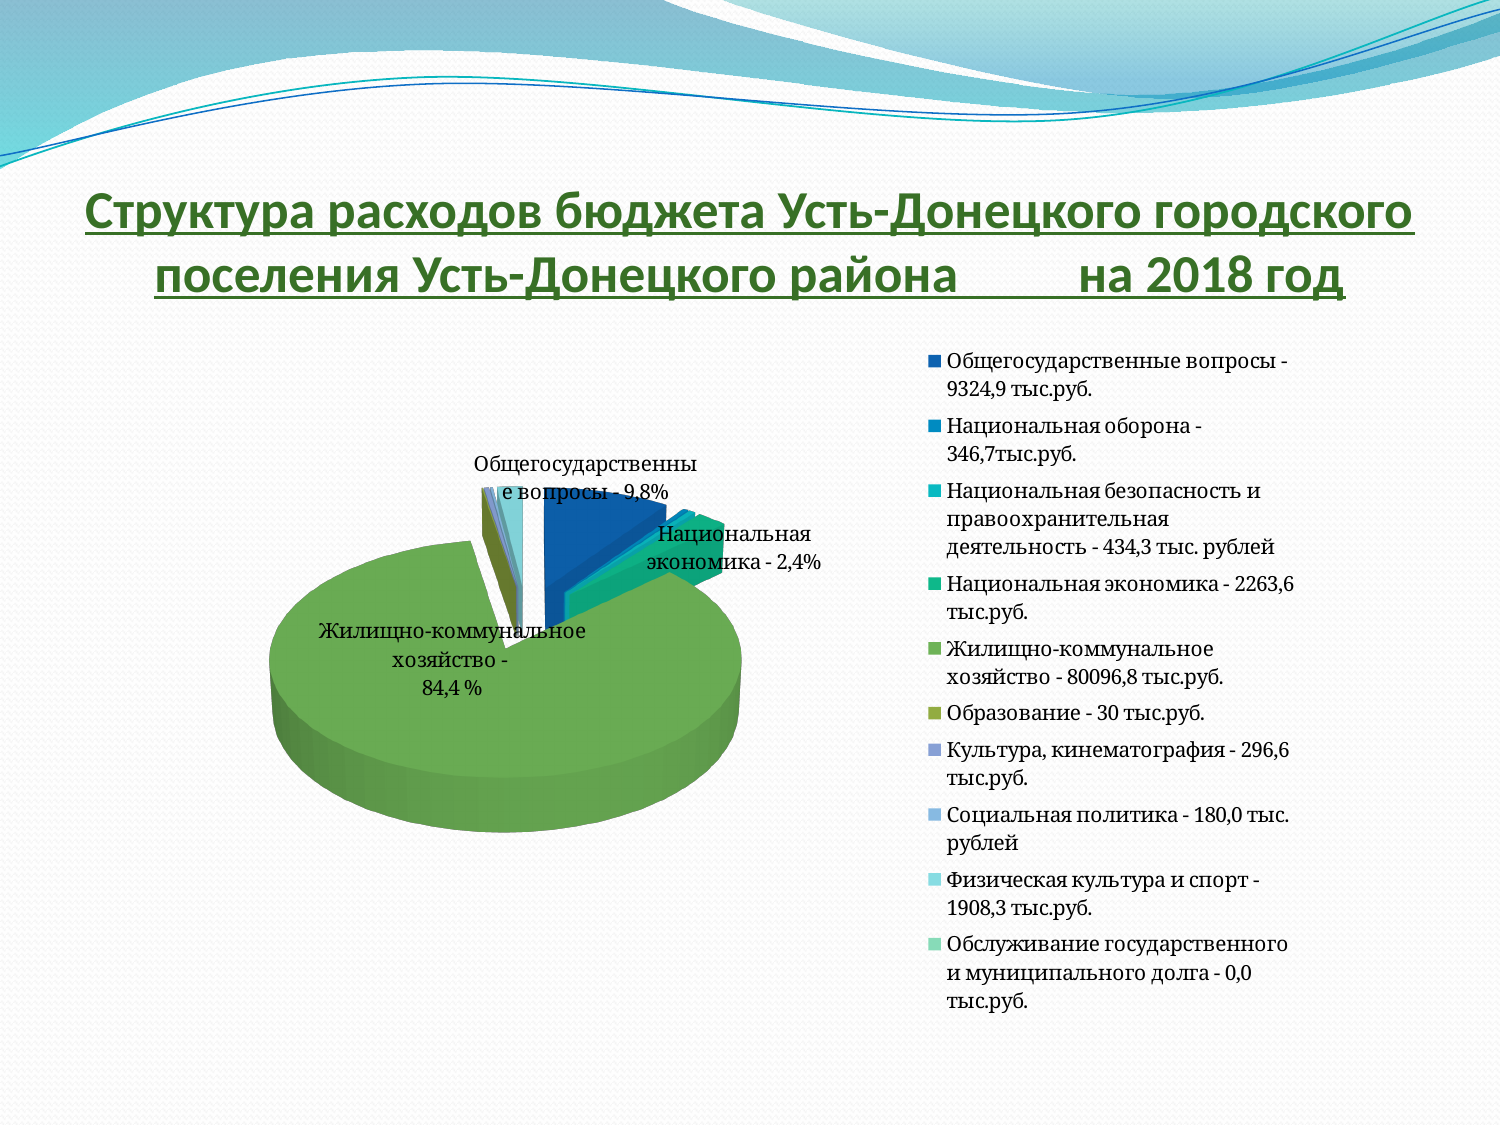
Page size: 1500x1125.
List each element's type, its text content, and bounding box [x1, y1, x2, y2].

title Структура расходов бюджета Усть-Донецкого городского поселения Усть-Донецкого района на 2018 год [75, 115, 1425, 303]
chart [41, 317, 1436, 1086]
